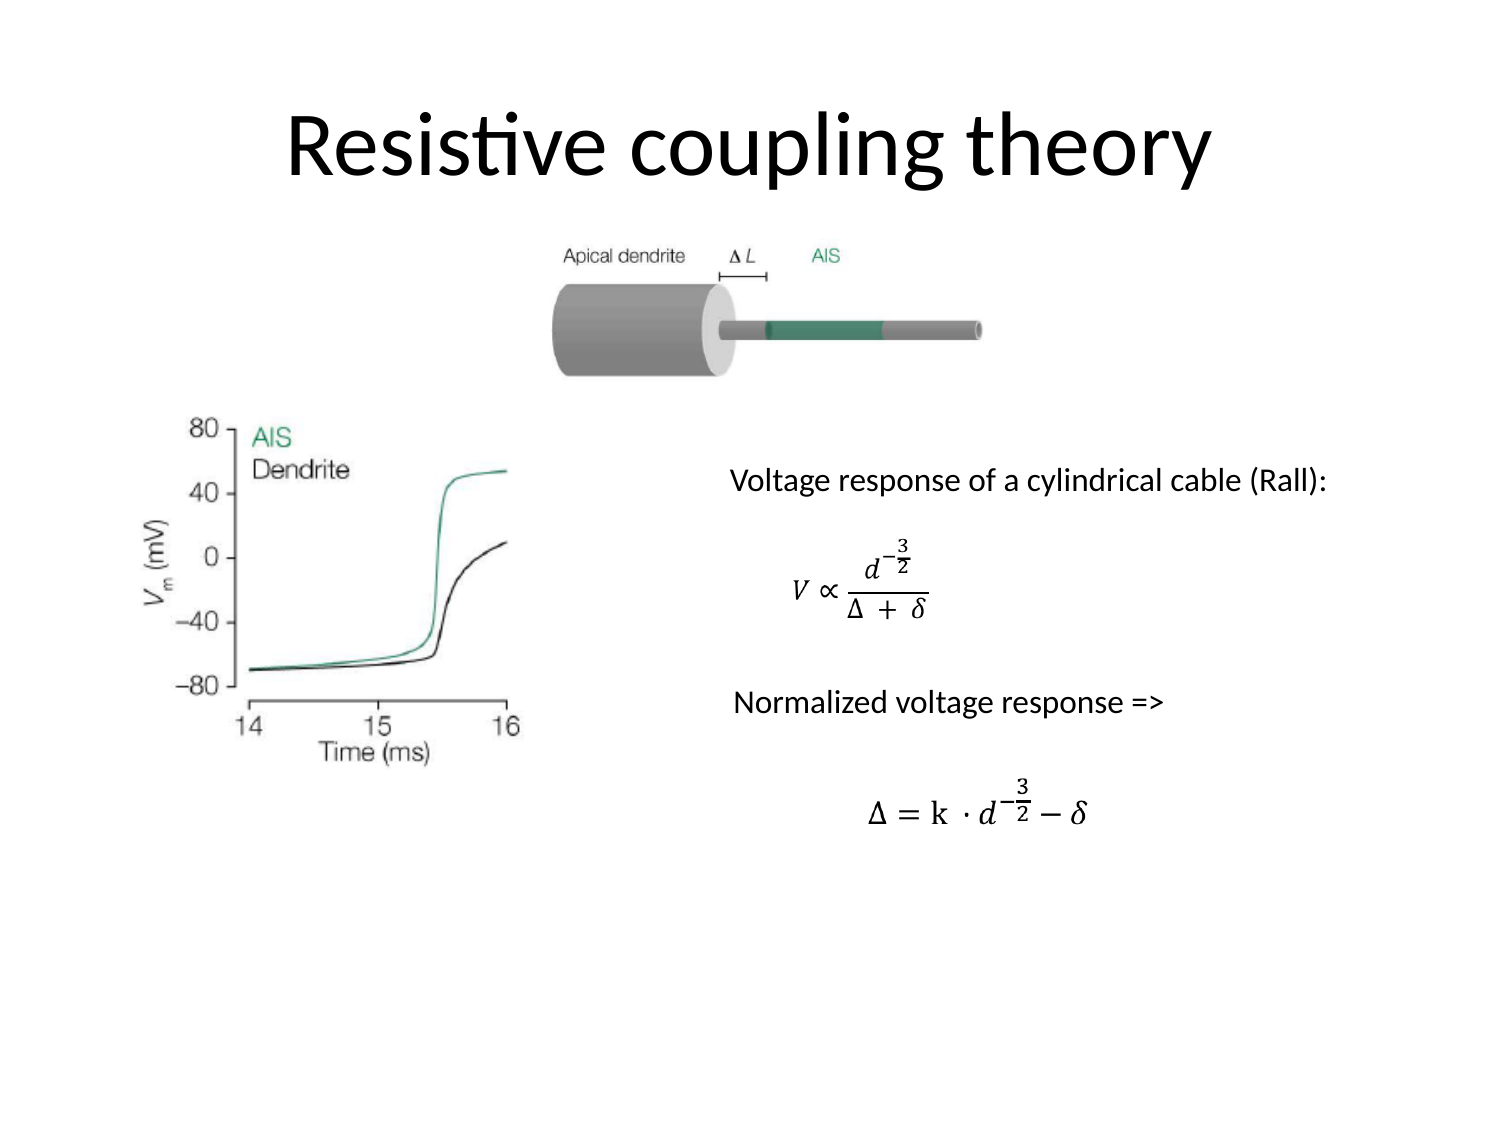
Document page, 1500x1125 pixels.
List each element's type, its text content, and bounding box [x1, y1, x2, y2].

text_box Normalized voltage response => [718, 672, 1181, 728]
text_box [360, 772, 1500, 830]
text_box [553, 536, 1400, 623]
picture [134, 404, 548, 773]
picture [499, 232, 1008, 390]
title Resistive coupling theory [75, 45, 1425, 233]
text_box Voltage response of a cylindrical cable (Rall): [715, 450, 1344, 506]
